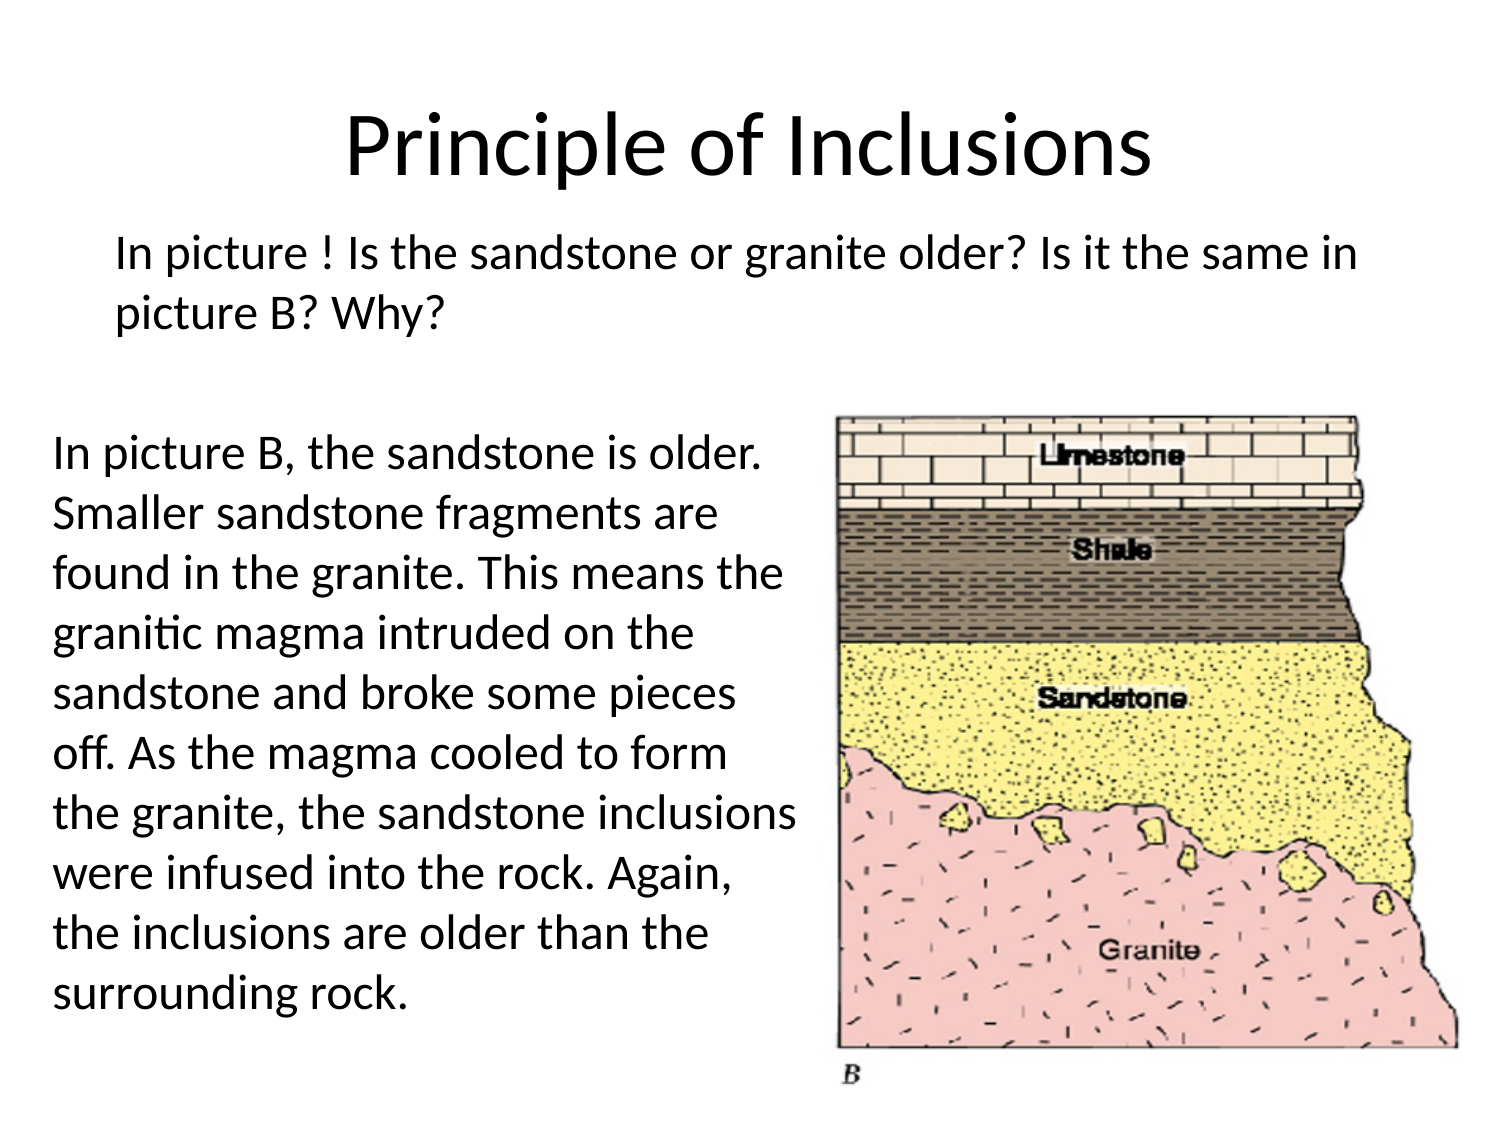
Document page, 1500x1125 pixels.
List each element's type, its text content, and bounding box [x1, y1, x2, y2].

text_box In picture B, the sandstone is older. Smaller sandstone fragments are found in the granite. This means the granitic magma intruded on the sandstone and broke some pieces off. As the magma cooled to form the granite, the sandstone inclusions were infused into the rock. Again, the inclusions are older than the surrounding rock. [37, 412, 810, 1028]
title Principle of Inclusions [75, 45, 1425, 233]
text_box In picture ! Is the sandstone or granite older? Is it the same in picture B? Why? [99, 212, 1375, 348]
picture [812, 412, 1463, 1088]
